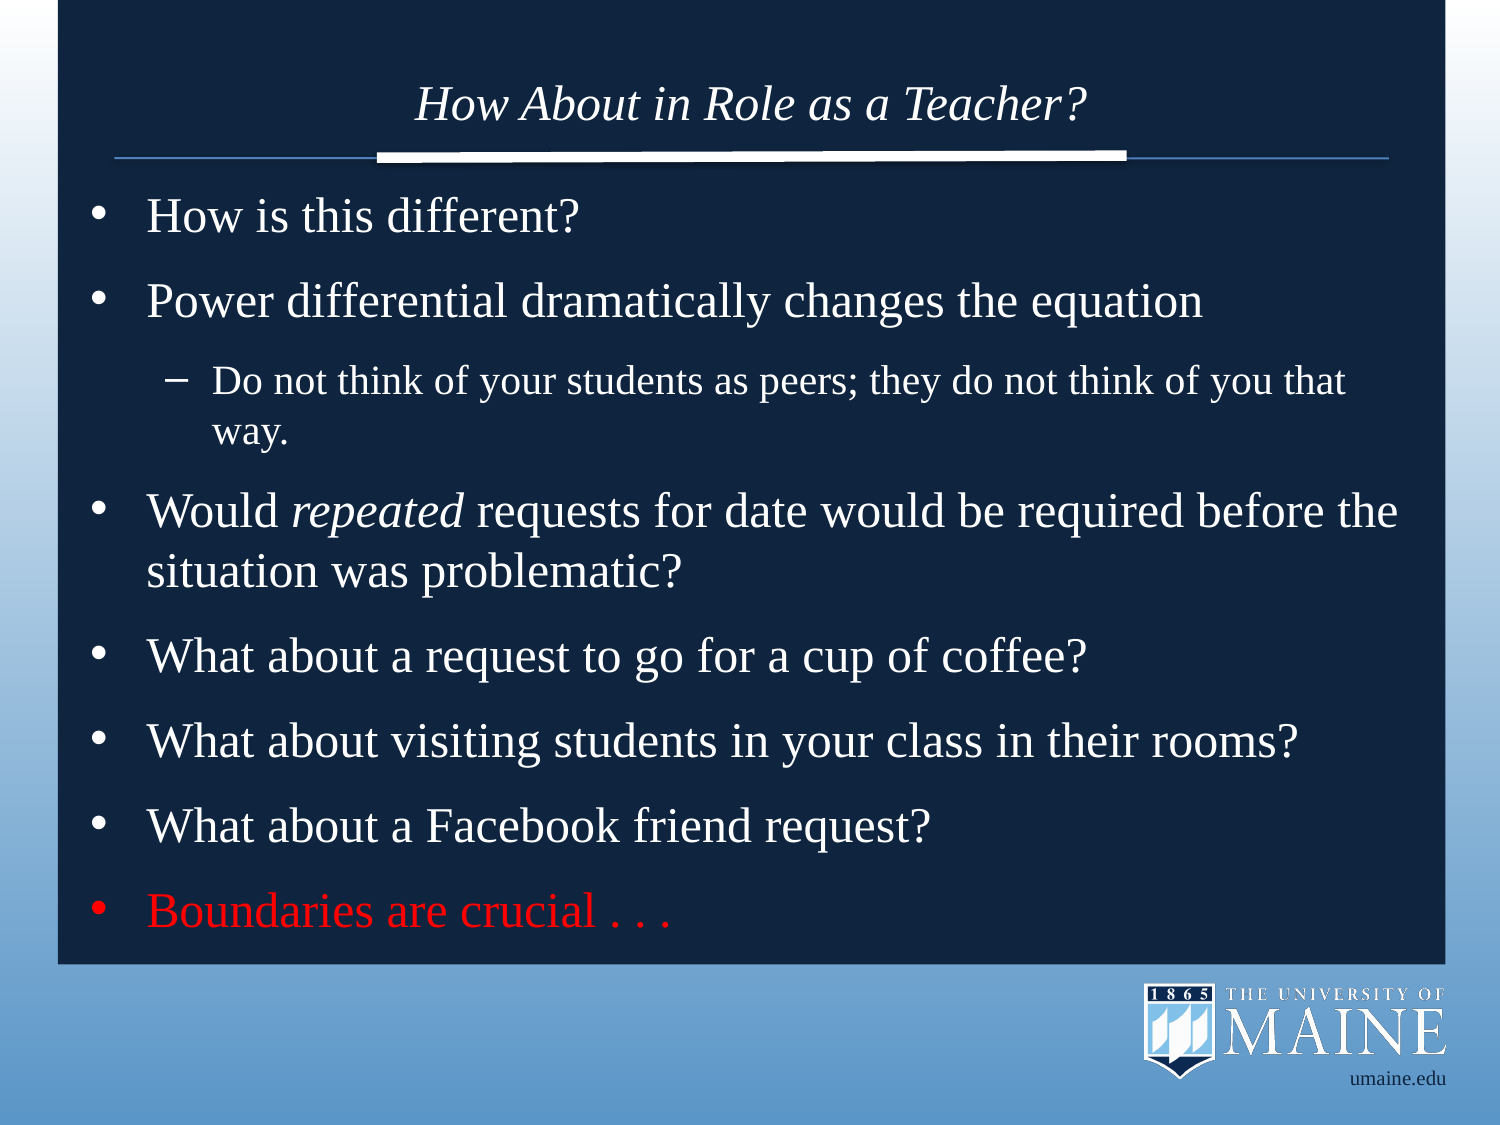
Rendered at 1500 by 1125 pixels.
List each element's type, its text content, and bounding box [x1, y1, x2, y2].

title How About in Role as a Teacher? [77, 62, 1425, 174]
list How is this different? Power differential dramatically changes the equation Do not think of your students as peers; they do not think of you that way. Would repeated requests for date would be required before the situation was problematic? What about a request to go for a cup of coffee? What about visiting students in your class in their rooms? What about a Facebook friend request? Boundaries are crucial . . . [75, 174, 1425, 1005]
picture [1144, 983, 1446, 1079]
